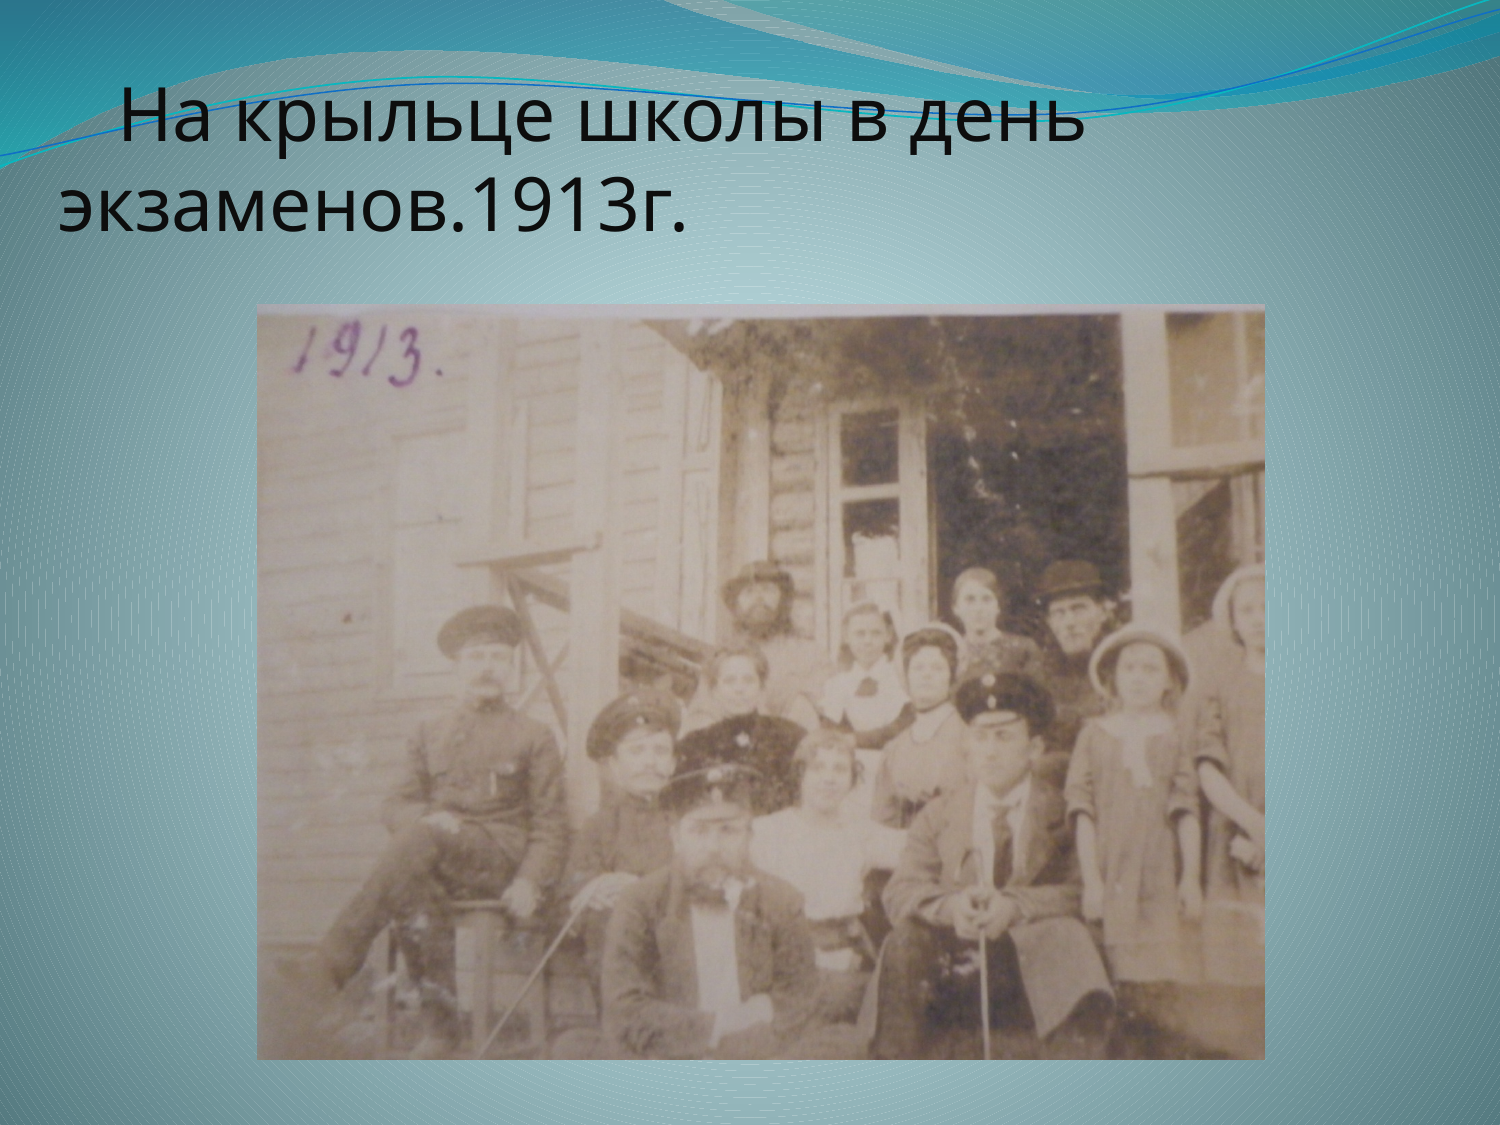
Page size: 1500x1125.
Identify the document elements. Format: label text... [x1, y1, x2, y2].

title На крыльце школы в день экзаменов.1913г. [58, 58, 1422, 247]
picture [257, 304, 1265, 1060]
